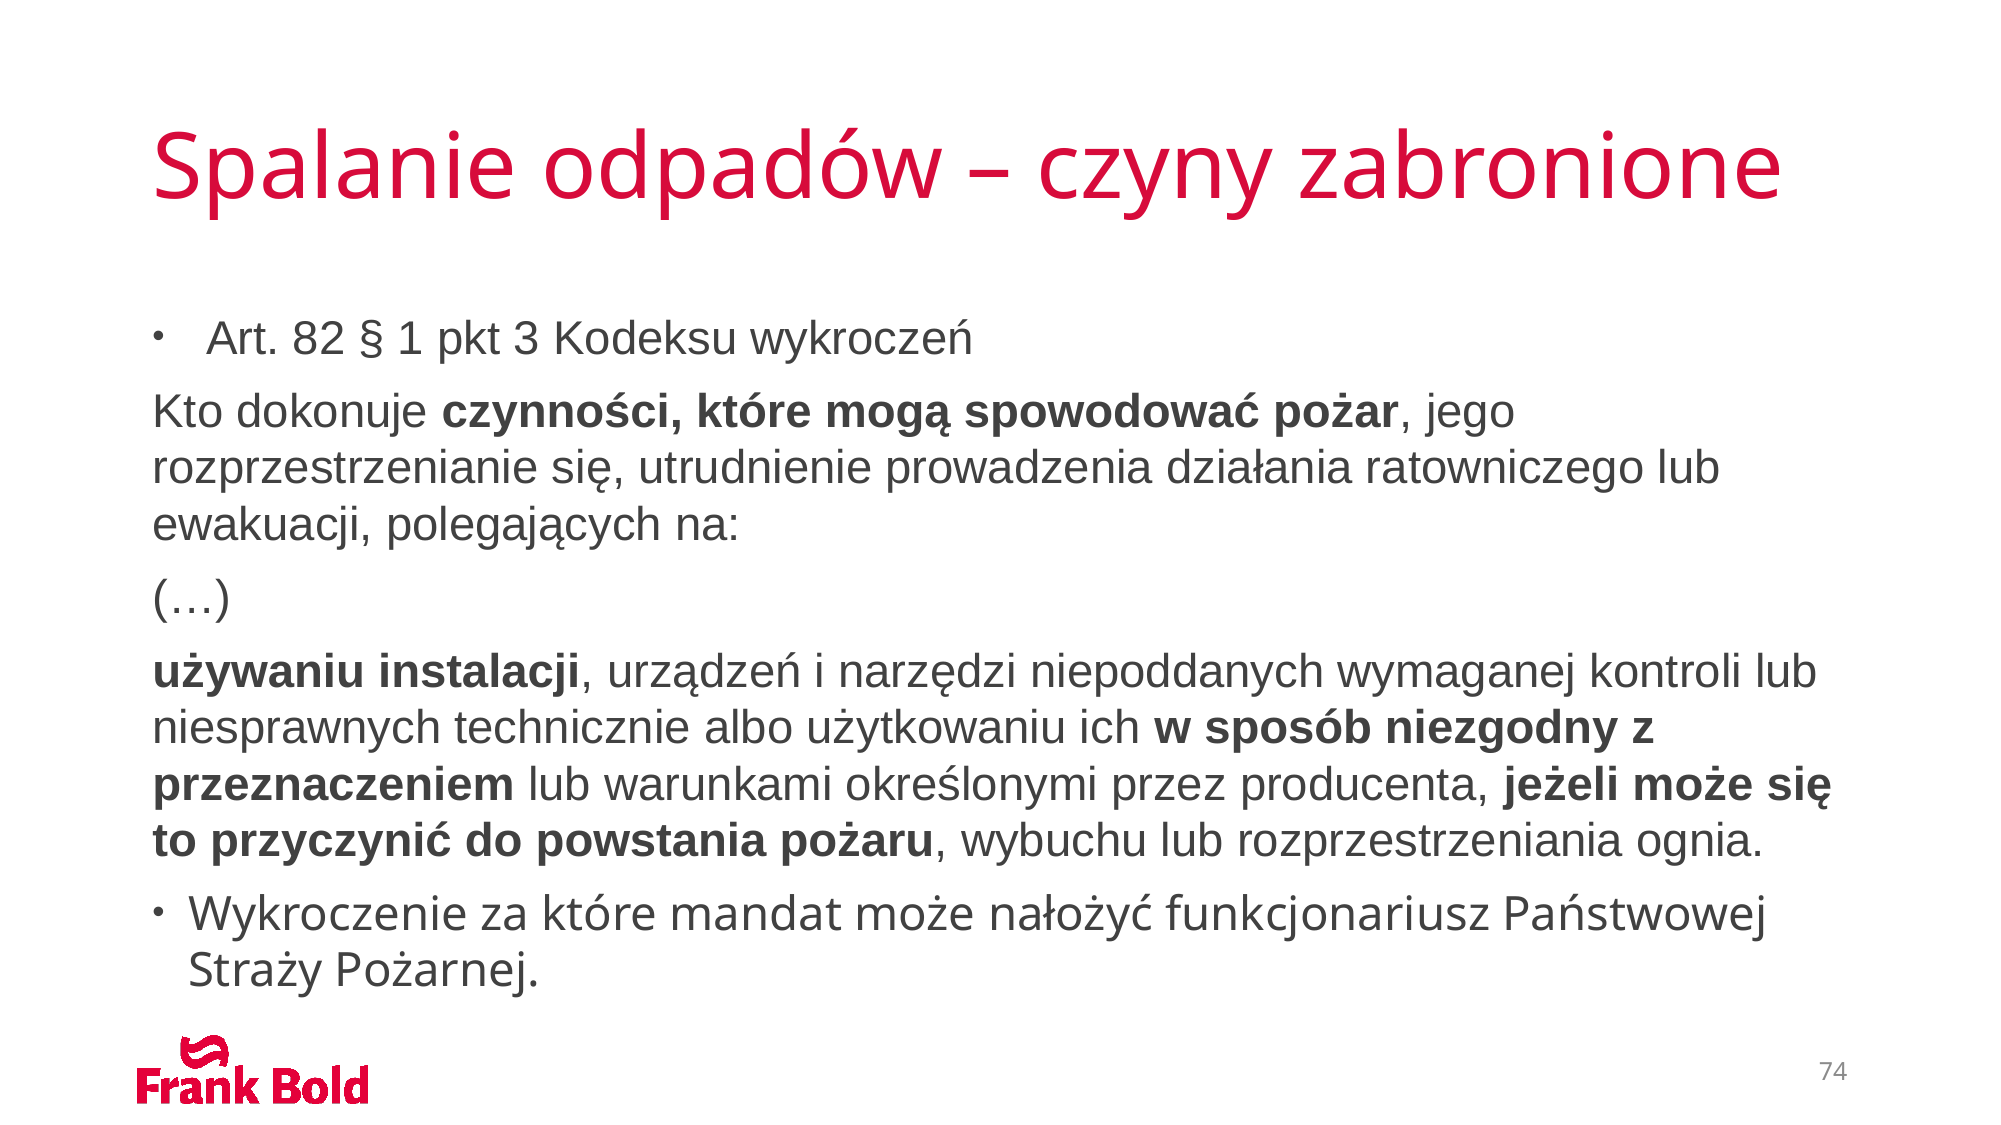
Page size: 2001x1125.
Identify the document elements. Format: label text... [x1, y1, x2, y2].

picture [137, 1035, 368, 1104]
list Art. 82 § 1 pkt 3 Kodeksu wykroczeń Kto dokonuje czynności, które mogą spowodować pożar, jego rozprzestrzenianie się, utrudnienie prowadzenia działania ratowniczego lub ewakuacji, polegających na: (…) używaniu instalacji, urządzeń i narzędzi niepoddanych wymaganej kontroli lub niesprawnych technicznie albo użytkowaniu ich w sposób niezgodny z przeznaczeniem lub warunkami określonymi przez producenta, jeżeli może się to przyczynić do powstania pożaru, wybuchu lub rozprzestrzeniania ognia. Wykroczenie za które mandat może nałożyć funkcjonariusz Państwowej Straży Pożarnej. [137, 299, 1863, 1014]
title Spalanie odpadów – czyny zabronione [137, 59, 1863, 278]
slide_number 74 [1412, 1042, 1863, 1103]
